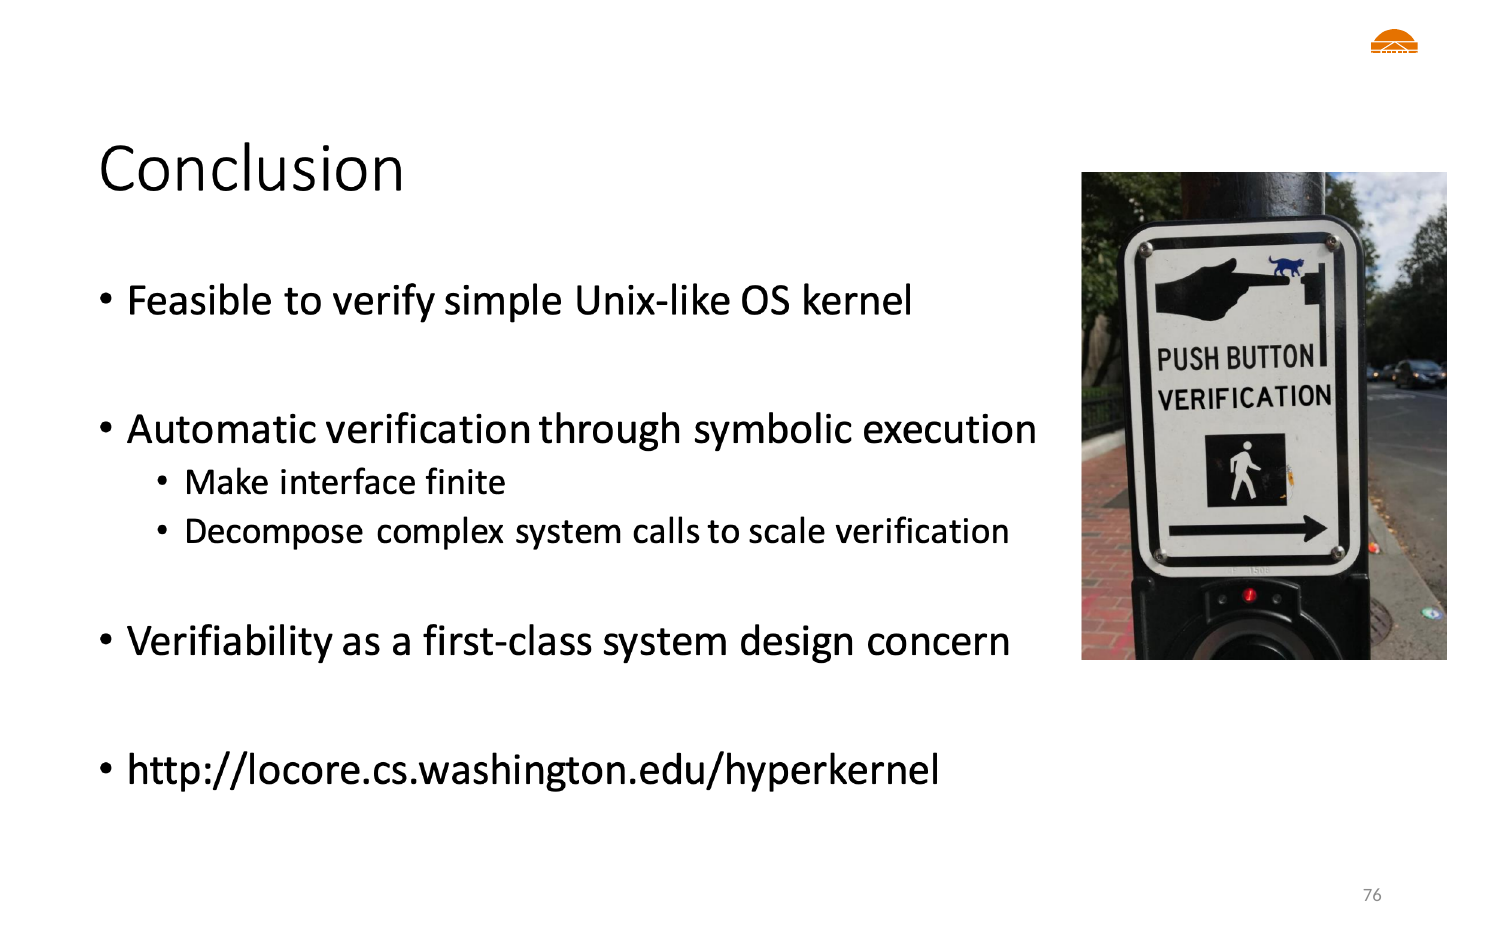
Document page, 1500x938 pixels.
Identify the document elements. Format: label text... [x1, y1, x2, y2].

picture [0, 53, 1500, 885]
slide_number 76 [1059, 885, 1397, 919]
